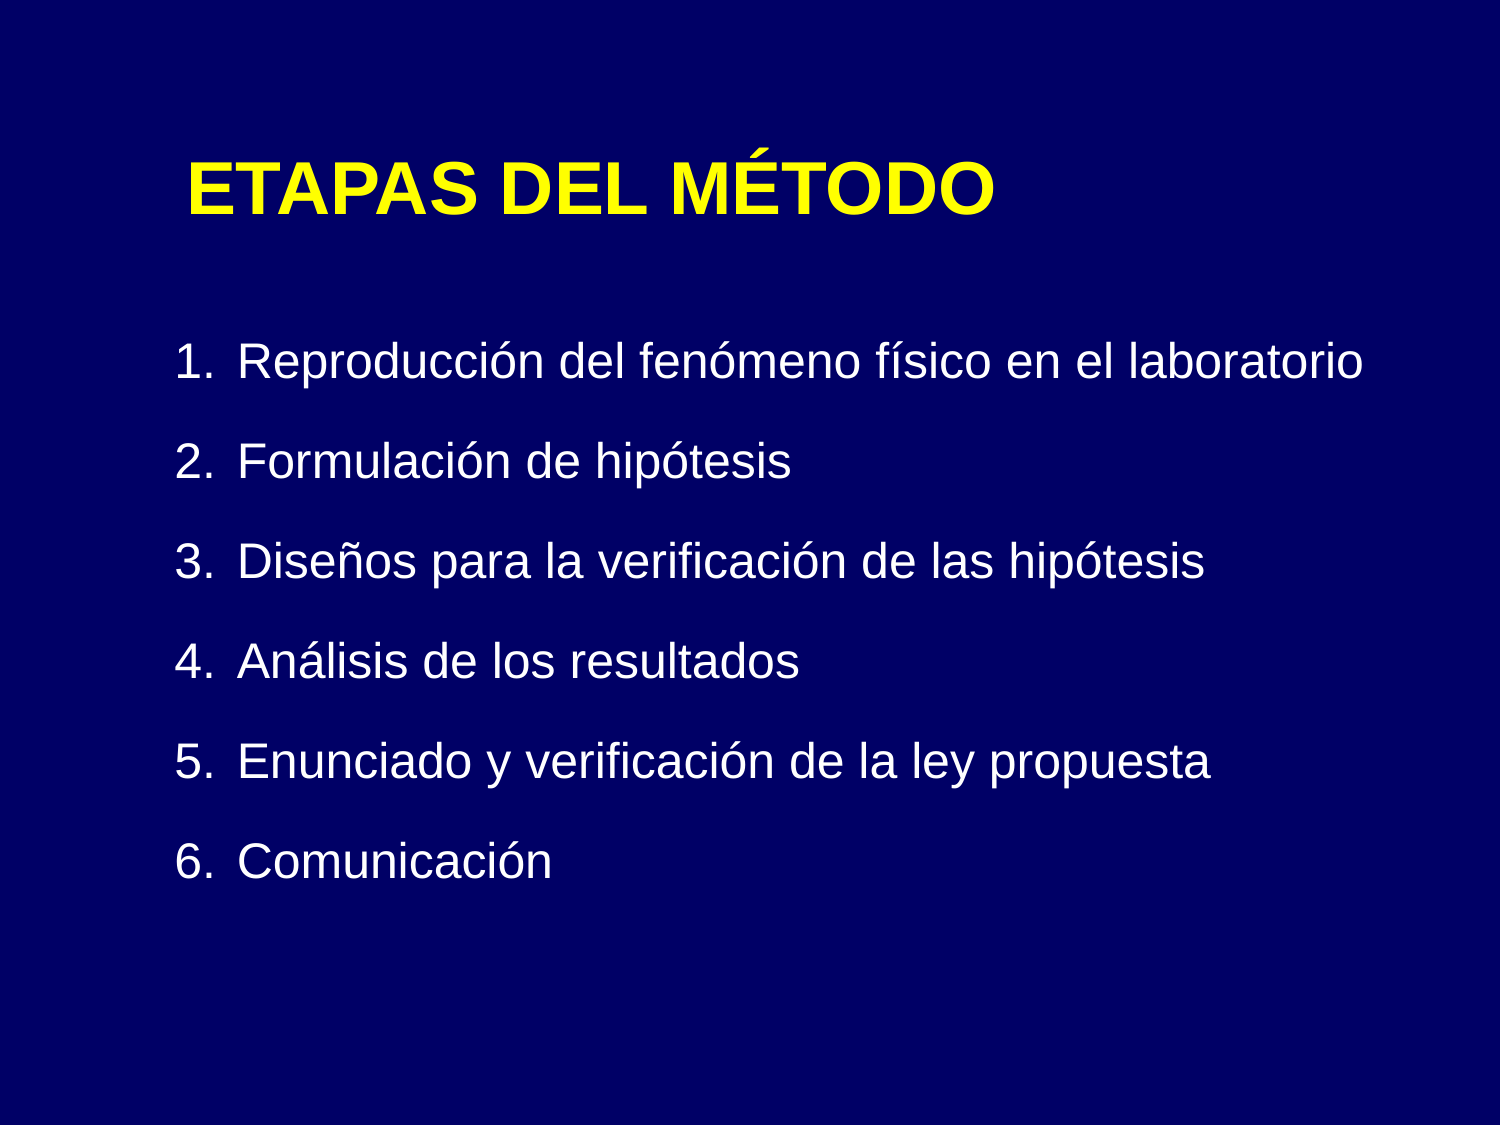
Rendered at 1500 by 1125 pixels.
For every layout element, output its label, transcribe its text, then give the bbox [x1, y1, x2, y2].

title ETAPAS DEL MÉTODO [170, 113, 1117, 256]
subtitle Reproducción del fenómeno físico en el laboratorio Formulación de hipótesis Diseños para la verificación de las hipótesis Análisis de los resultados Enunciado y verificación de la ley propuesta Comunicación [159, 290, 1389, 1012]
